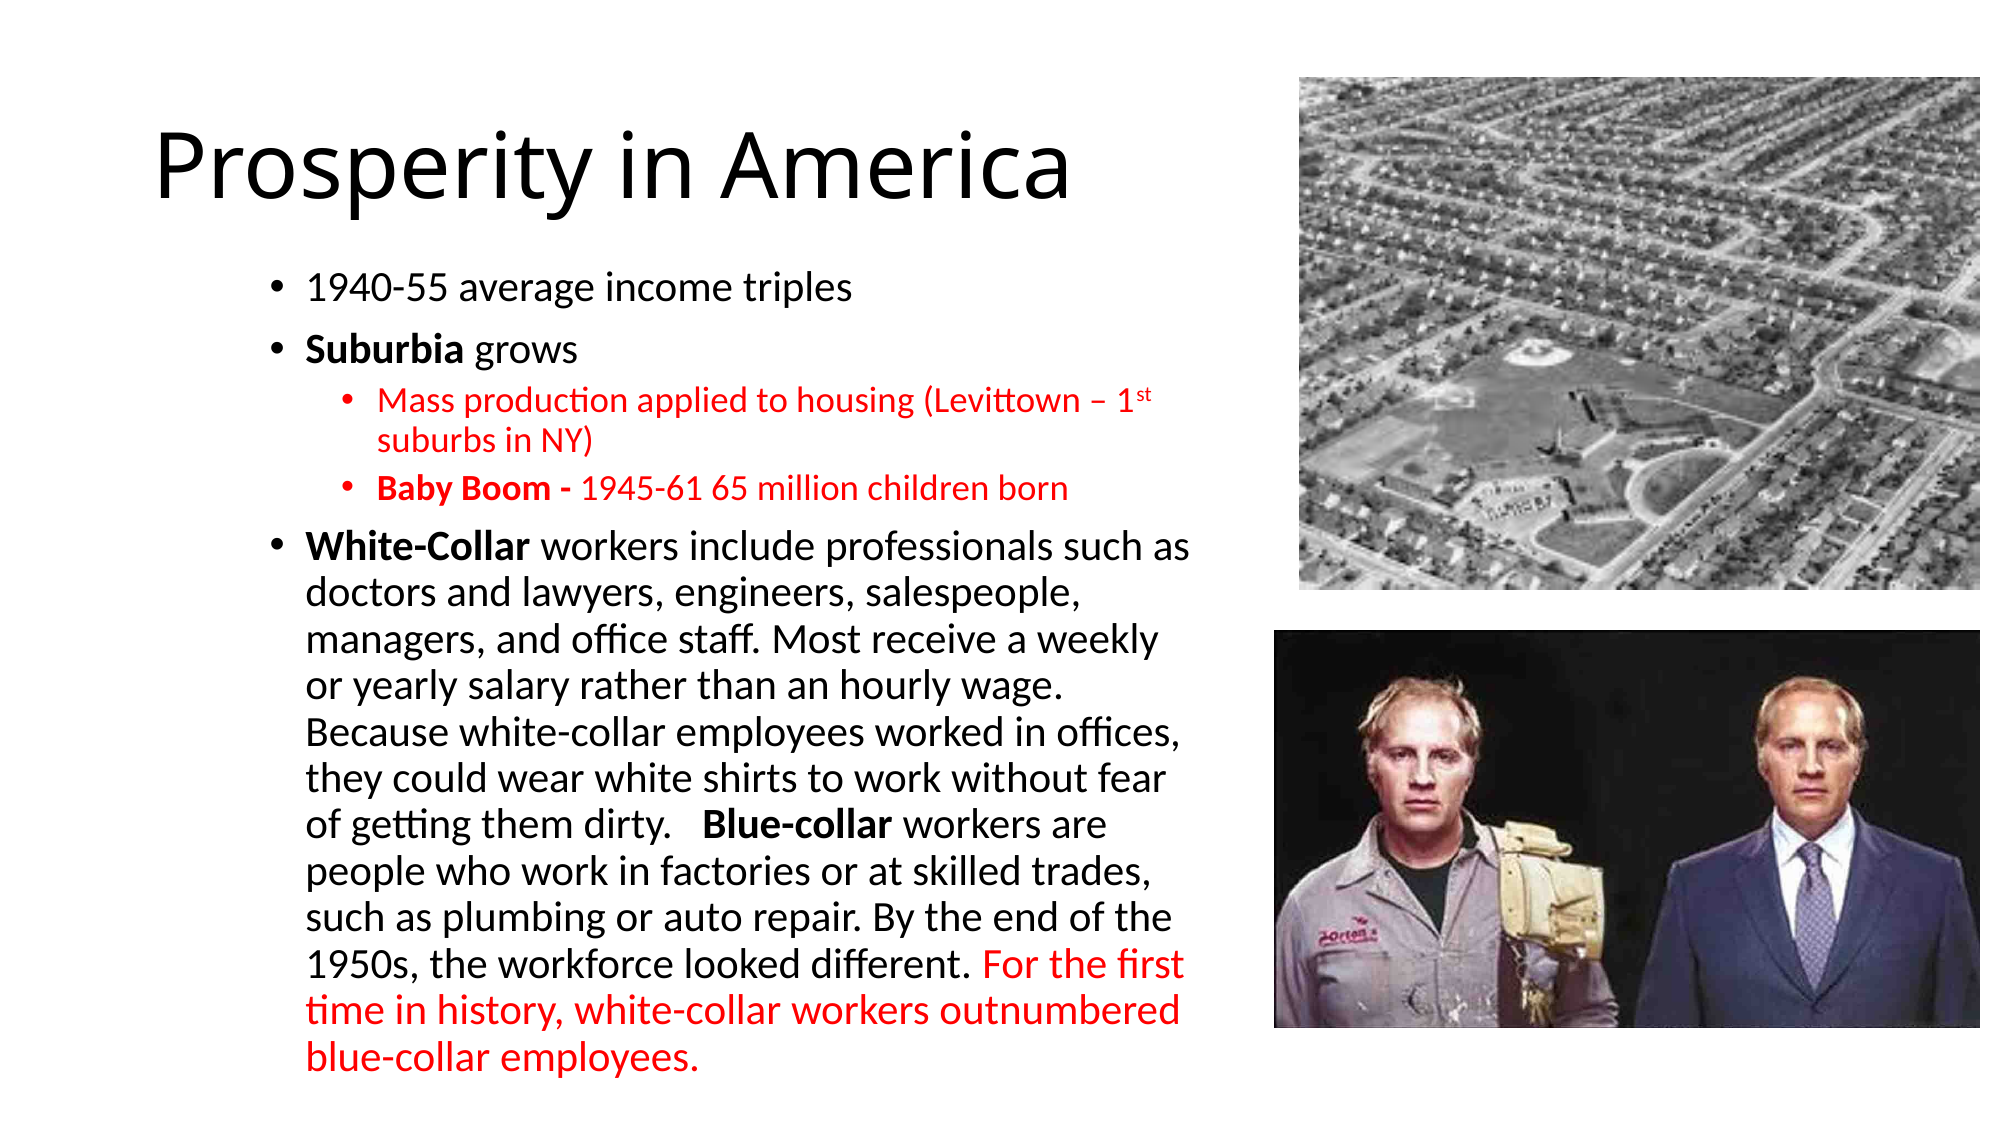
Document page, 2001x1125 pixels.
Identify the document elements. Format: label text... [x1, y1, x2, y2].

picture [1299, 77, 1980, 590]
picture [1274, 630, 1980, 1028]
title Prosperity in America [137, 59, 1863, 278]
list 1940-55 average income triples Suburbia grows Mass production applied to housing (Levittown – 1st suburbs in NY) Baby Boom - 1945-61 65 million children born White-Collar workers include professionals such as doctors and lawyers, engineers, salespeople, managers, and office staff. Most receive a weekly or yearly salary rather than an hourly wage. Because white-collar employees worked in offices, they could wear white shirts to work without fear of getting them dirty. Blue-collar workers are people who work in factories or at skilled trades, such as plumbing or auto repair. By the end of the 1950s, the workforce looked different. For the first time in history, white-collar workers outnumbered blue-collar employees. [254, 257, 1216, 1092]
